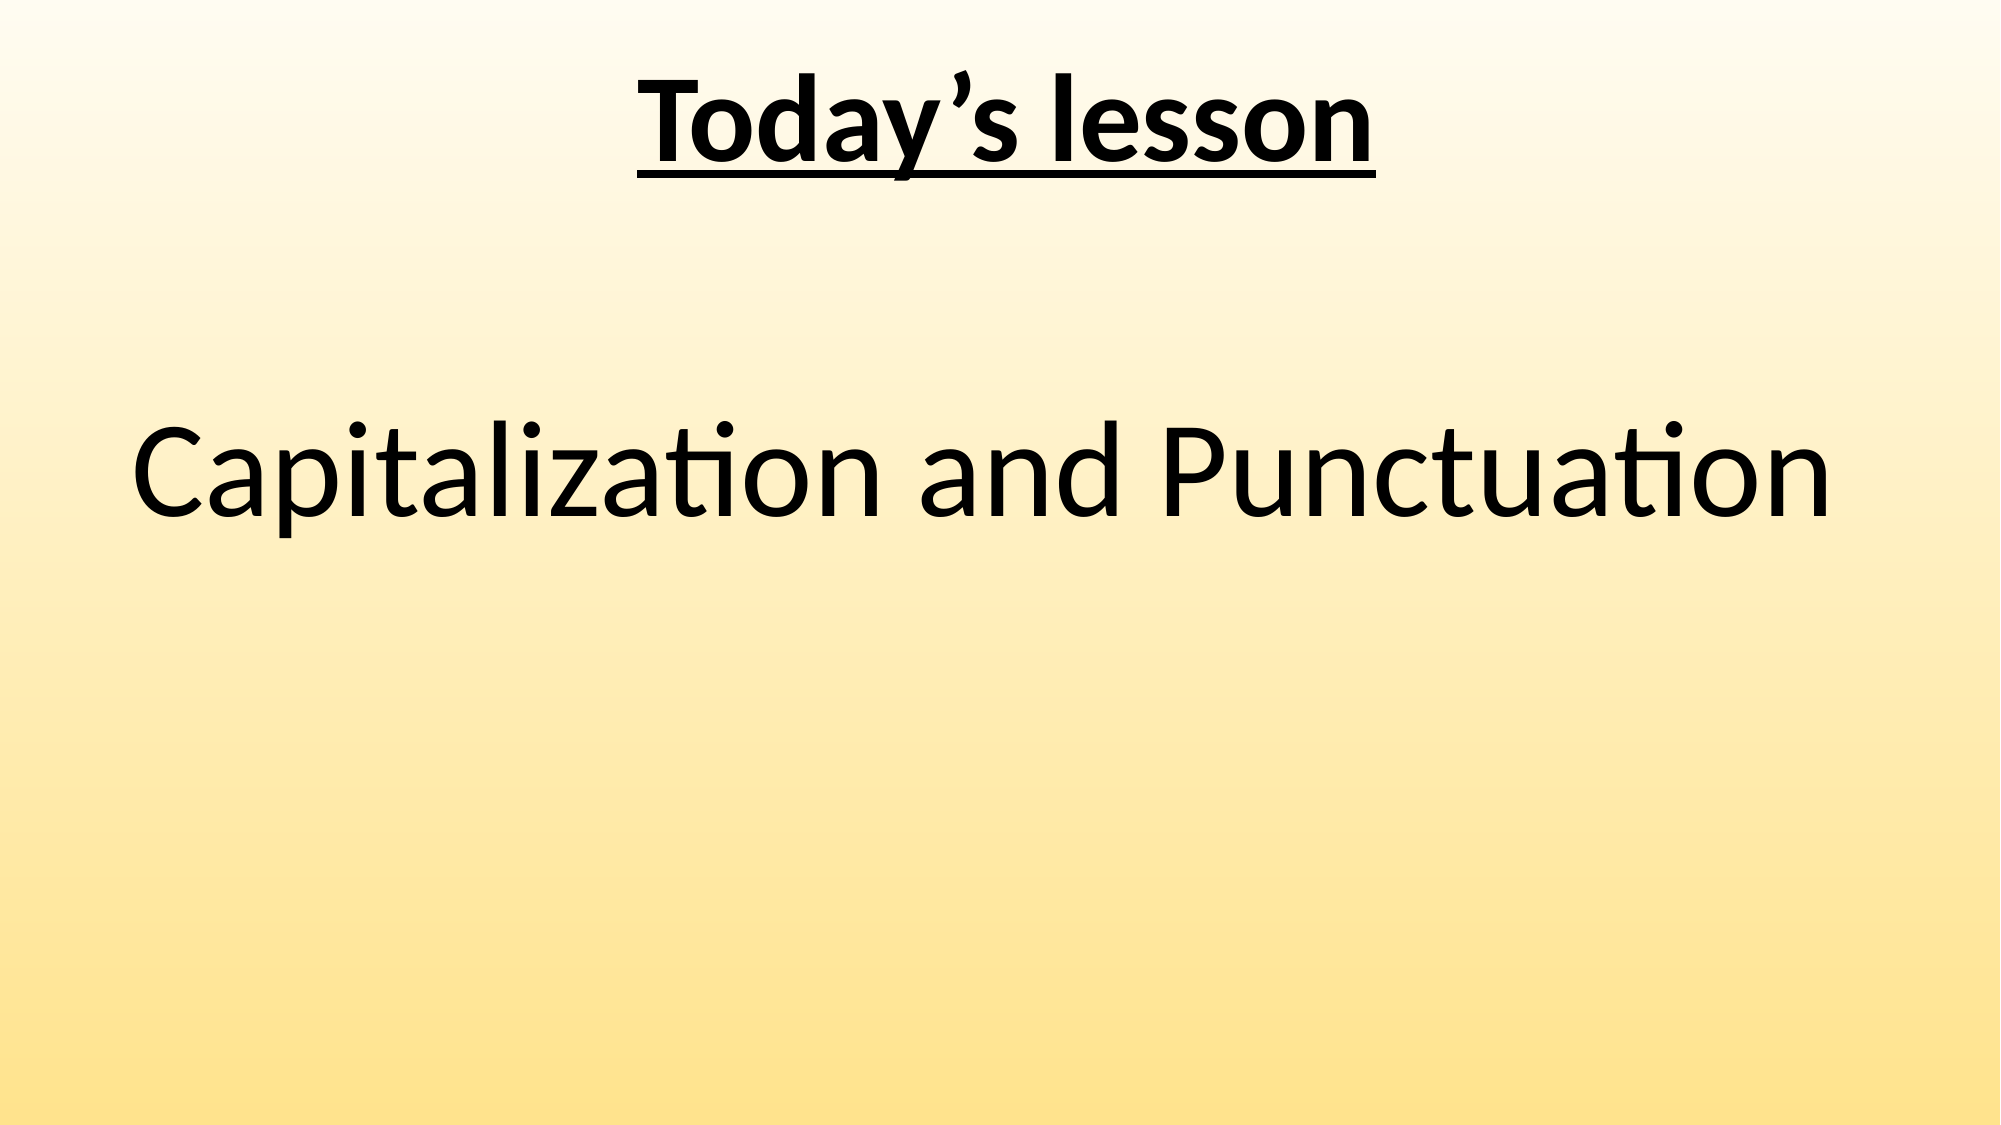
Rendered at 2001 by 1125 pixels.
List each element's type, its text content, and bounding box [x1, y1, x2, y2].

text_box Today’s lesson [63, 29, 1950, 195]
text_box Capitalization and Punctuation [40, 371, 1927, 551]
